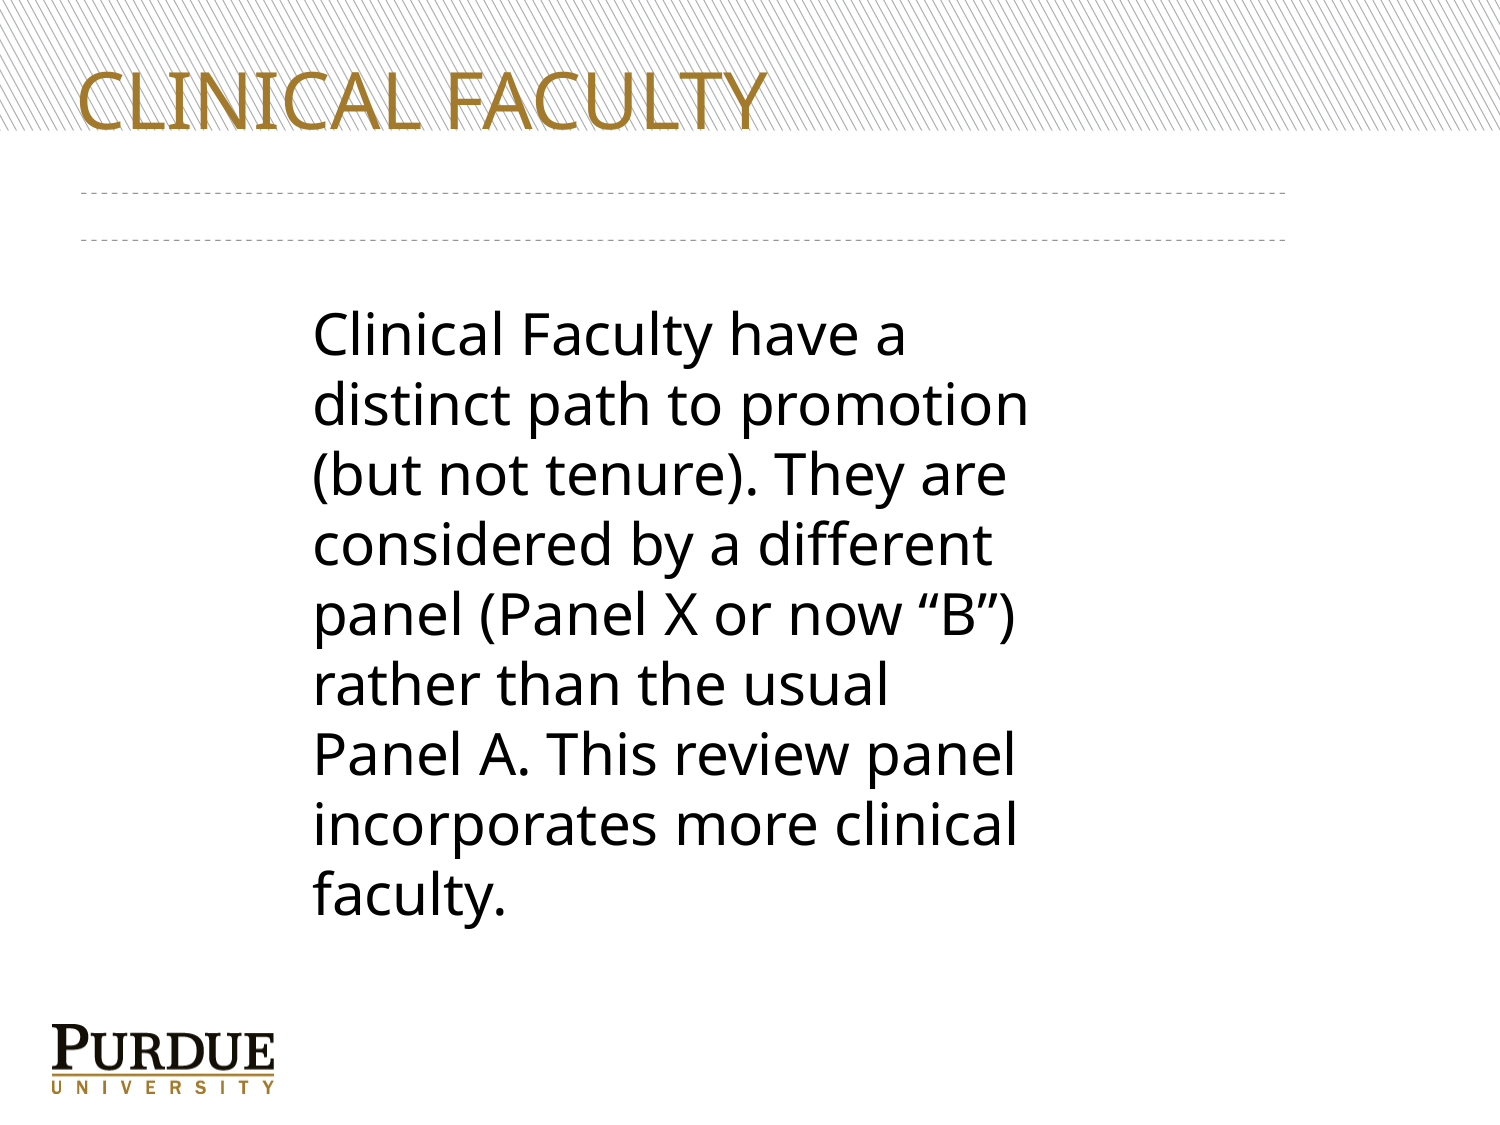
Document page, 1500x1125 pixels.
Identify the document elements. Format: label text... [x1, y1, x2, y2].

picture [75, 191, 1292, 241]
picture [52, 1024, 274, 1094]
picture [0, 0, 75, 132]
picture [1425, 0, 1500, 132]
title CLINICAL FACULTY [75, 0, 1425, 146]
text_box Clinical Faculty have a distinct path to promotion (but not tenure). They are considered by a different panel (Panel X or now “B”) rather than the usual Panel A. This review panel incorporates more clinical faculty. [297, 289, 1048, 935]
